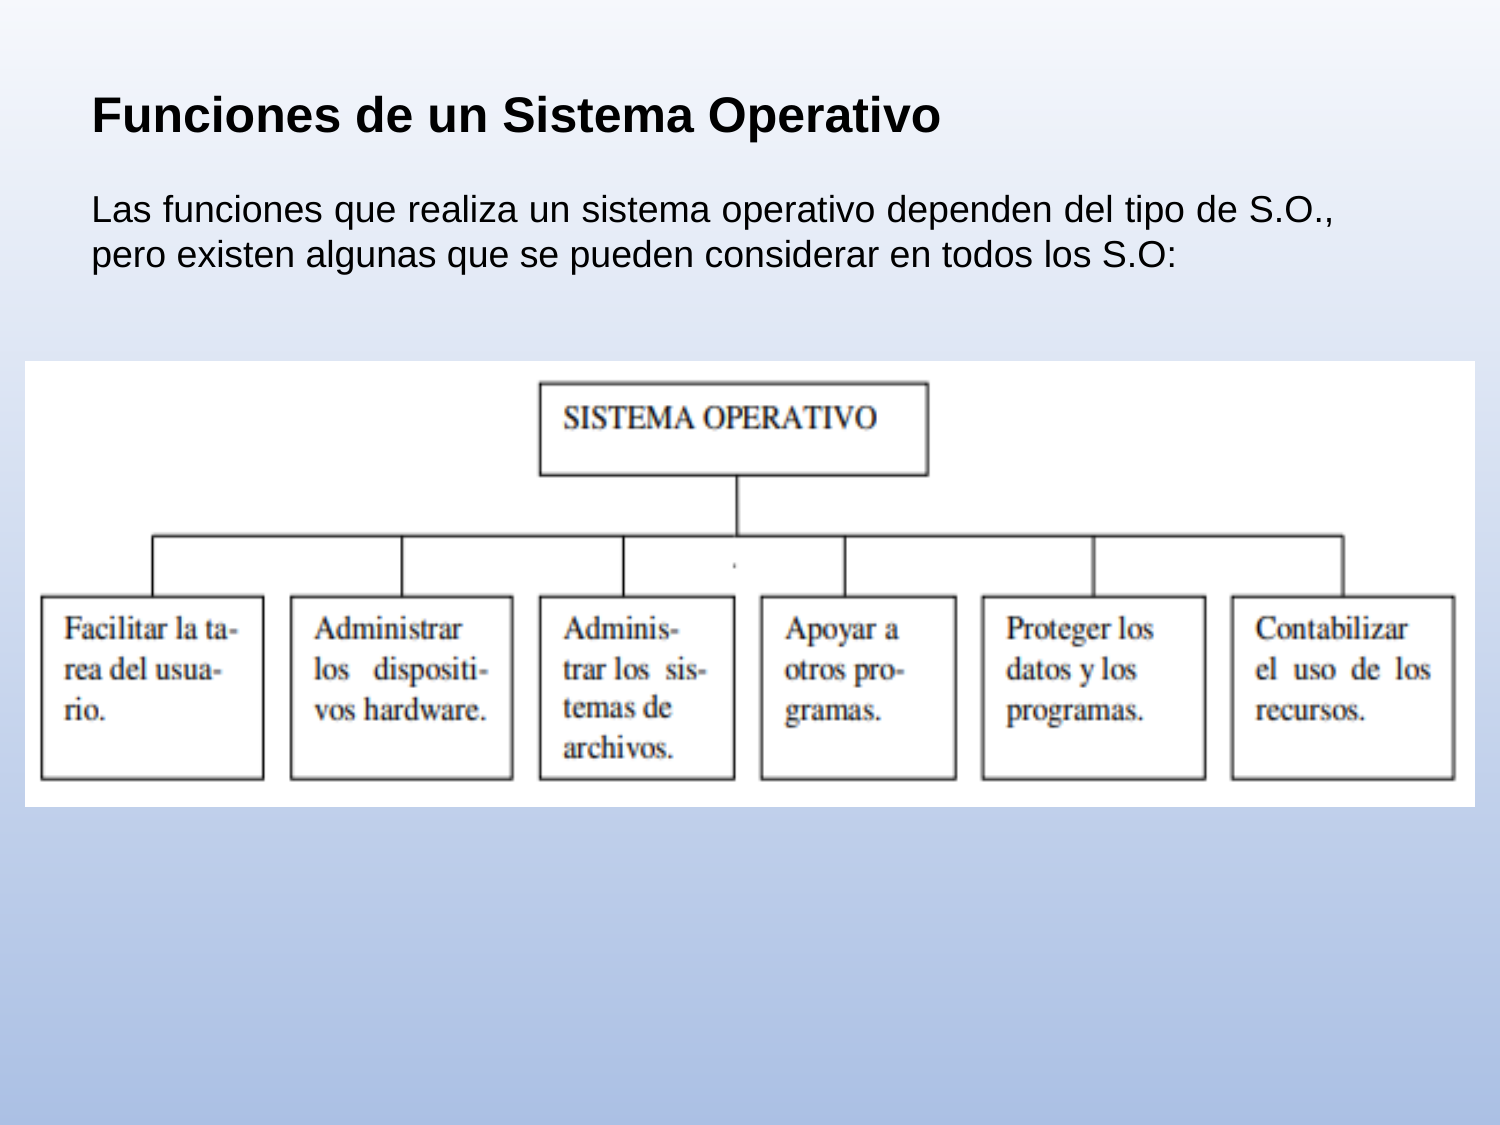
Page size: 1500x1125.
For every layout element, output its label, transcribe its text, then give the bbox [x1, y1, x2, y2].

picture [25, 361, 1475, 807]
text_box Las funciones que realiza un sistema operativo dependen del tipo de S.O., pero existen algunas que se pueden considerar en todos los S.O: [76, 177, 1350, 283]
subtitle Funciones de un Sistema Operativo [76, 82, 1199, 176]
